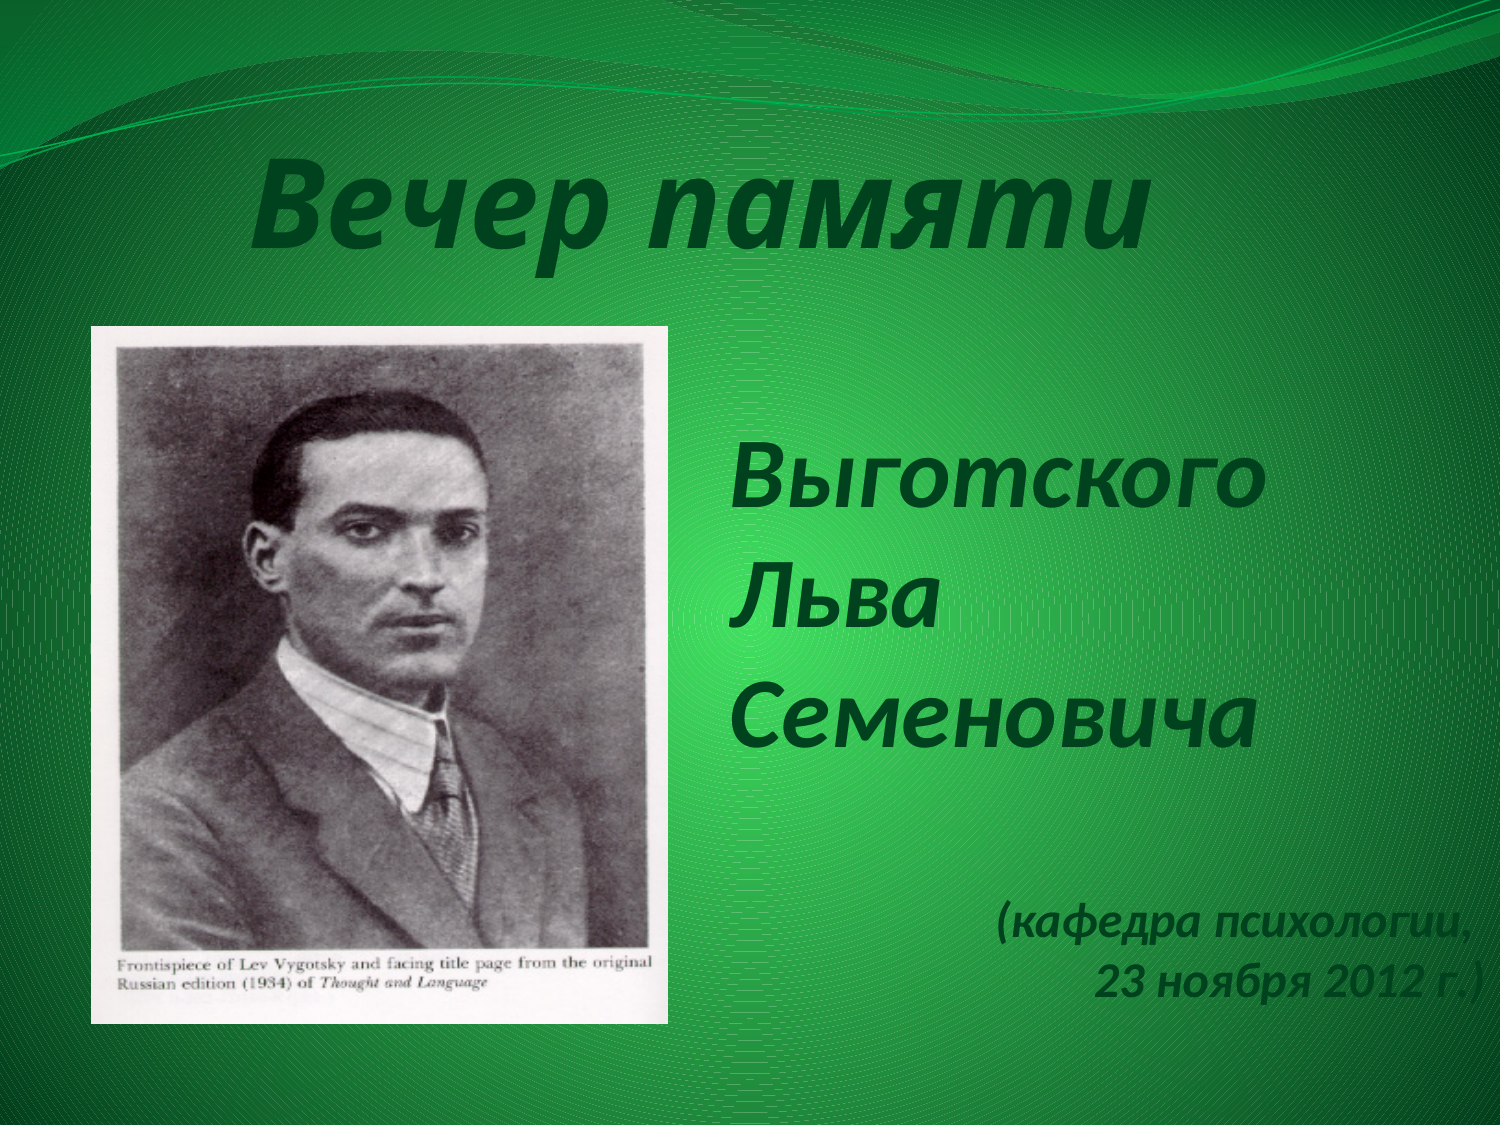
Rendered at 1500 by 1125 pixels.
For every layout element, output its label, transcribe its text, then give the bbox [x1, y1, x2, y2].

title Вечер памяти [0, 0, 1500, 274]
text_box Выготского Льва Семеновича (кафедра психологии, 23 ноября 2012 г.) [714, 399, 1500, 1015]
picture [91, 325, 668, 1024]
